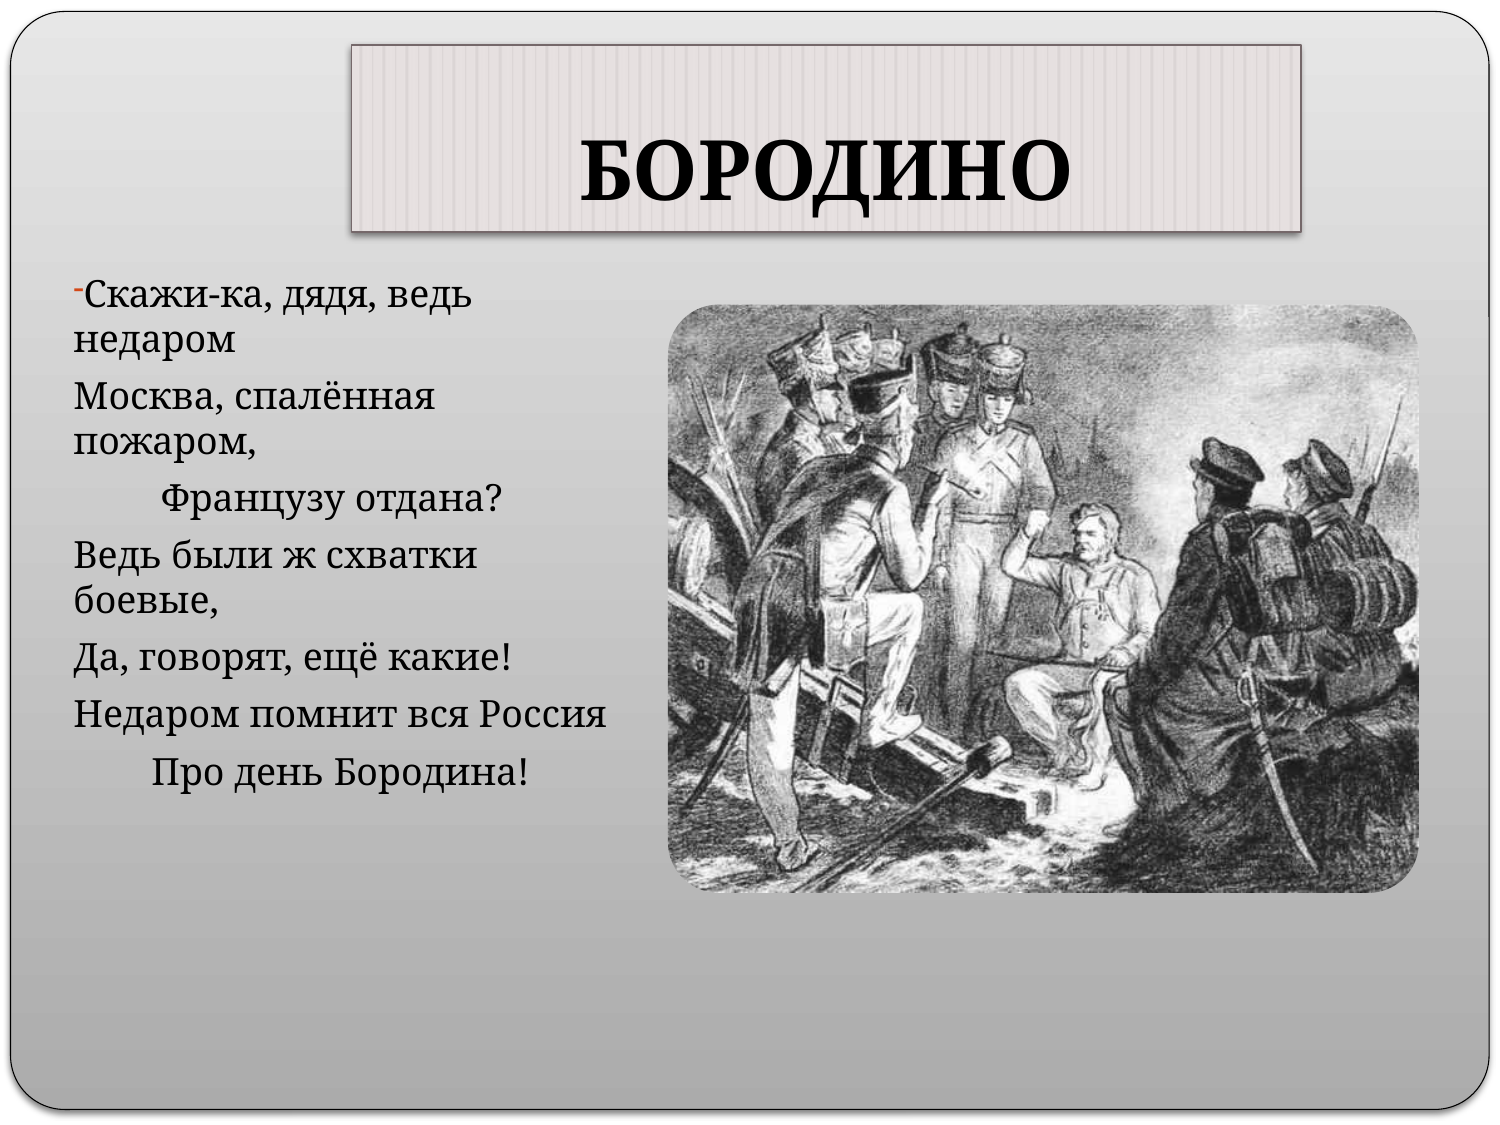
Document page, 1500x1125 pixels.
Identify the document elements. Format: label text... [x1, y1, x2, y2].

list Скажи-ка, дядя, ведь недаром Москва, спалённая пожаром, Французу отдана? Ведь были ж схватки боевые, Да, говорят, ещё какие! Недаром помнит вся Россия Про день Бородина! [58, 262, 633, 1000]
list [667, 304, 1420, 894]
title БОРОДИНО [351, 44, 1302, 233]
